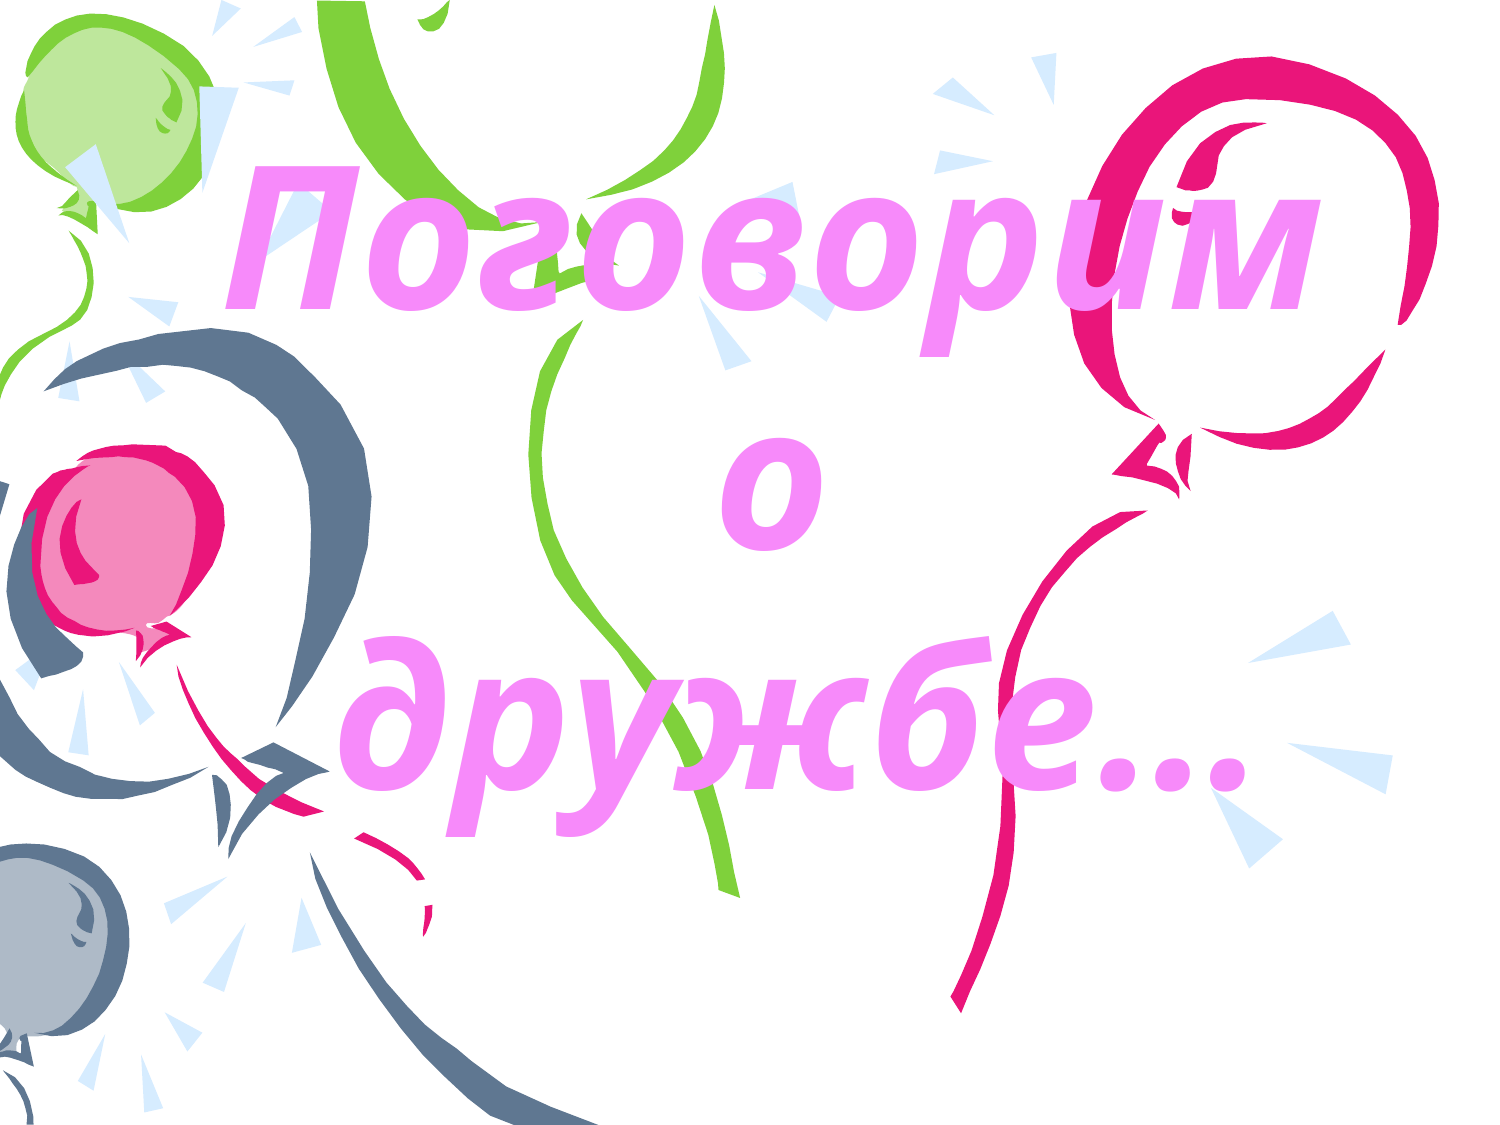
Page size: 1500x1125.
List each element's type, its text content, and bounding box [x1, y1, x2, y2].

text_box Поговорим о дружбе… [205, 101, 1392, 837]
